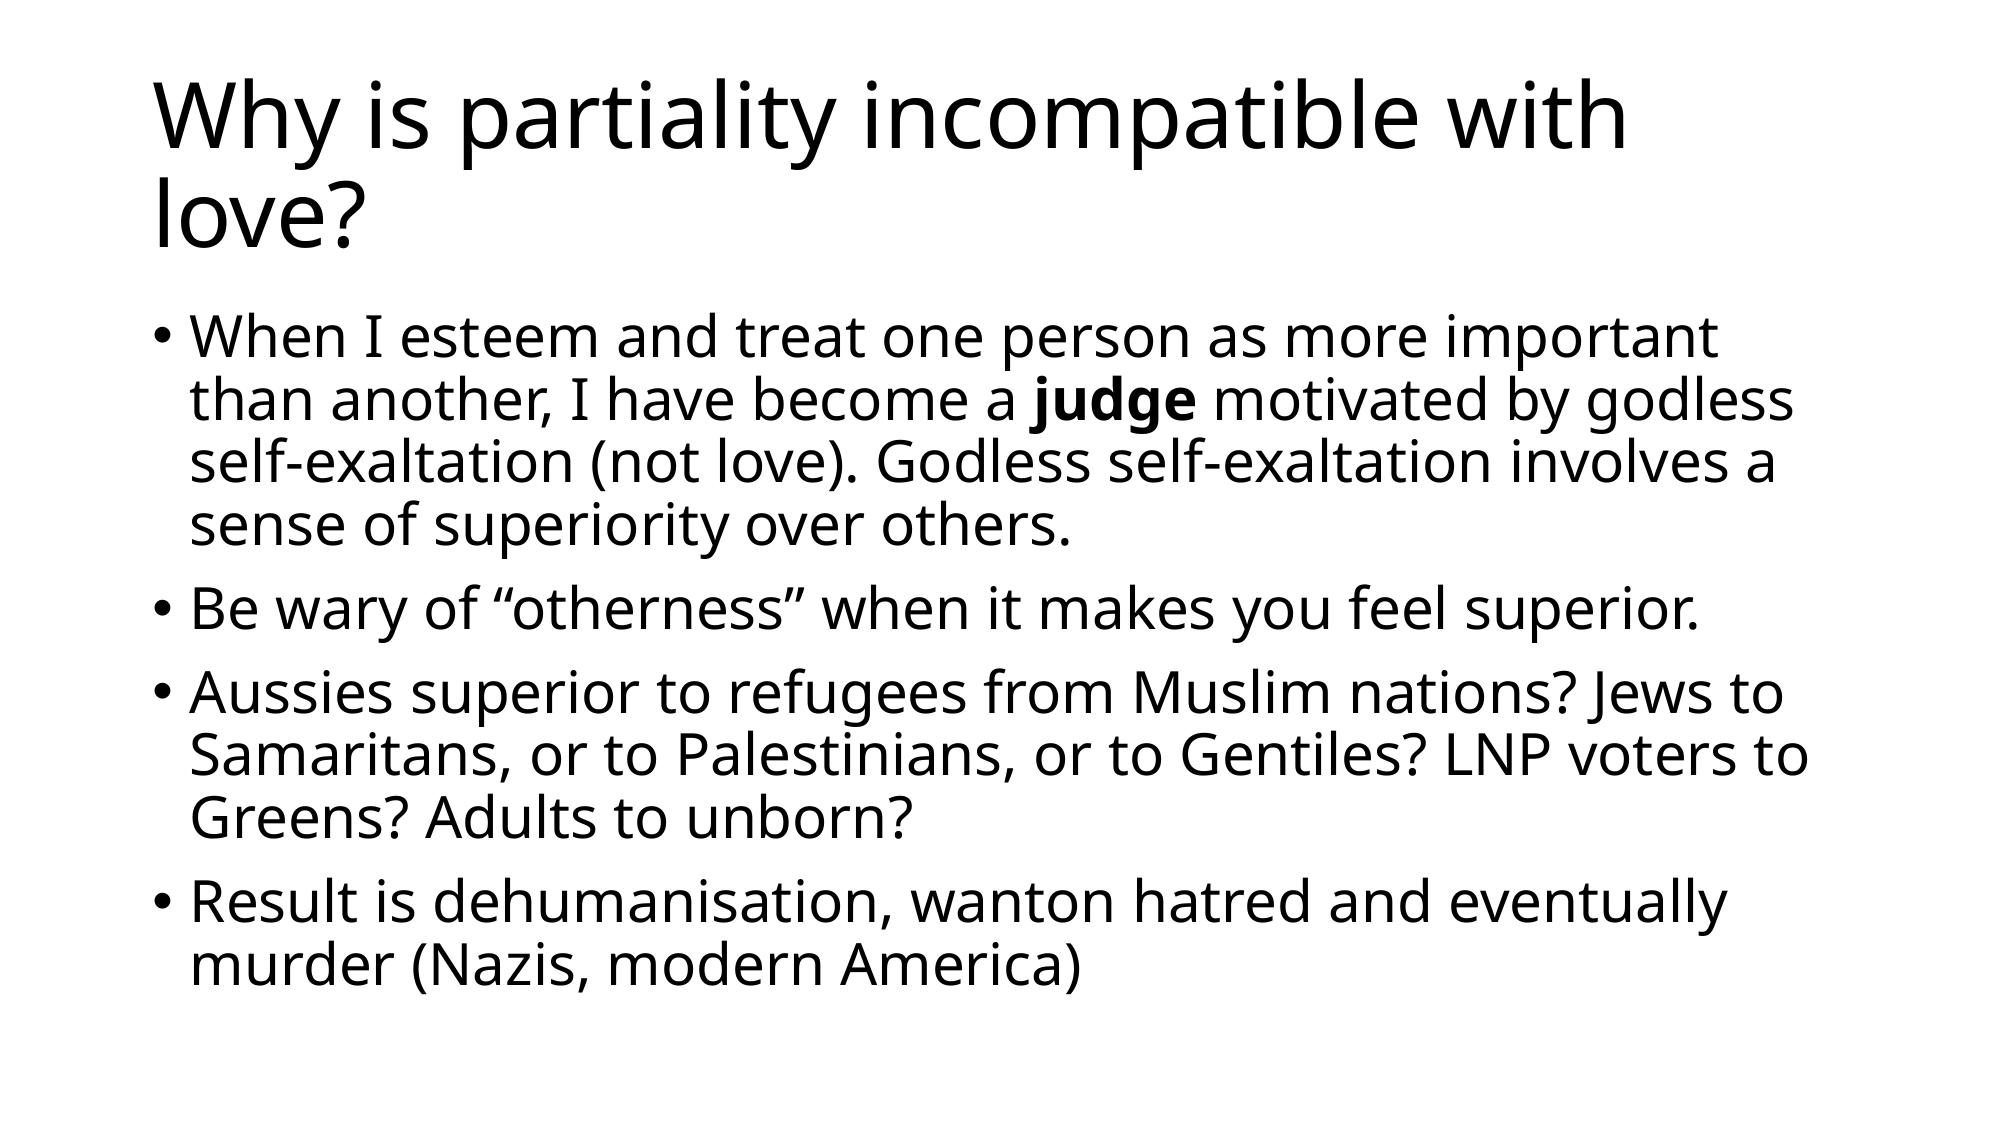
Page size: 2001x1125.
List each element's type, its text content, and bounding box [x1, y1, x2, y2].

list When I esteem and treat one person as more important than another, I have become a judge motivated by godless self-exaltation (not love). Godless self-exaltation involves a sense of superiority over others. Be wary of “otherness” when it makes you feel superior. Aussies superior to refugees from Muslim nations? Jews to Samaritans, or to Palestinians, or to Gentiles? LNP voters to Greens? Adults to unborn? Result is dehumanisation, wanton hatred and eventually murder (Nazis, modern America) [137, 299, 1863, 1014]
title Why is partiality incompatible with love? [137, 59, 1863, 278]
